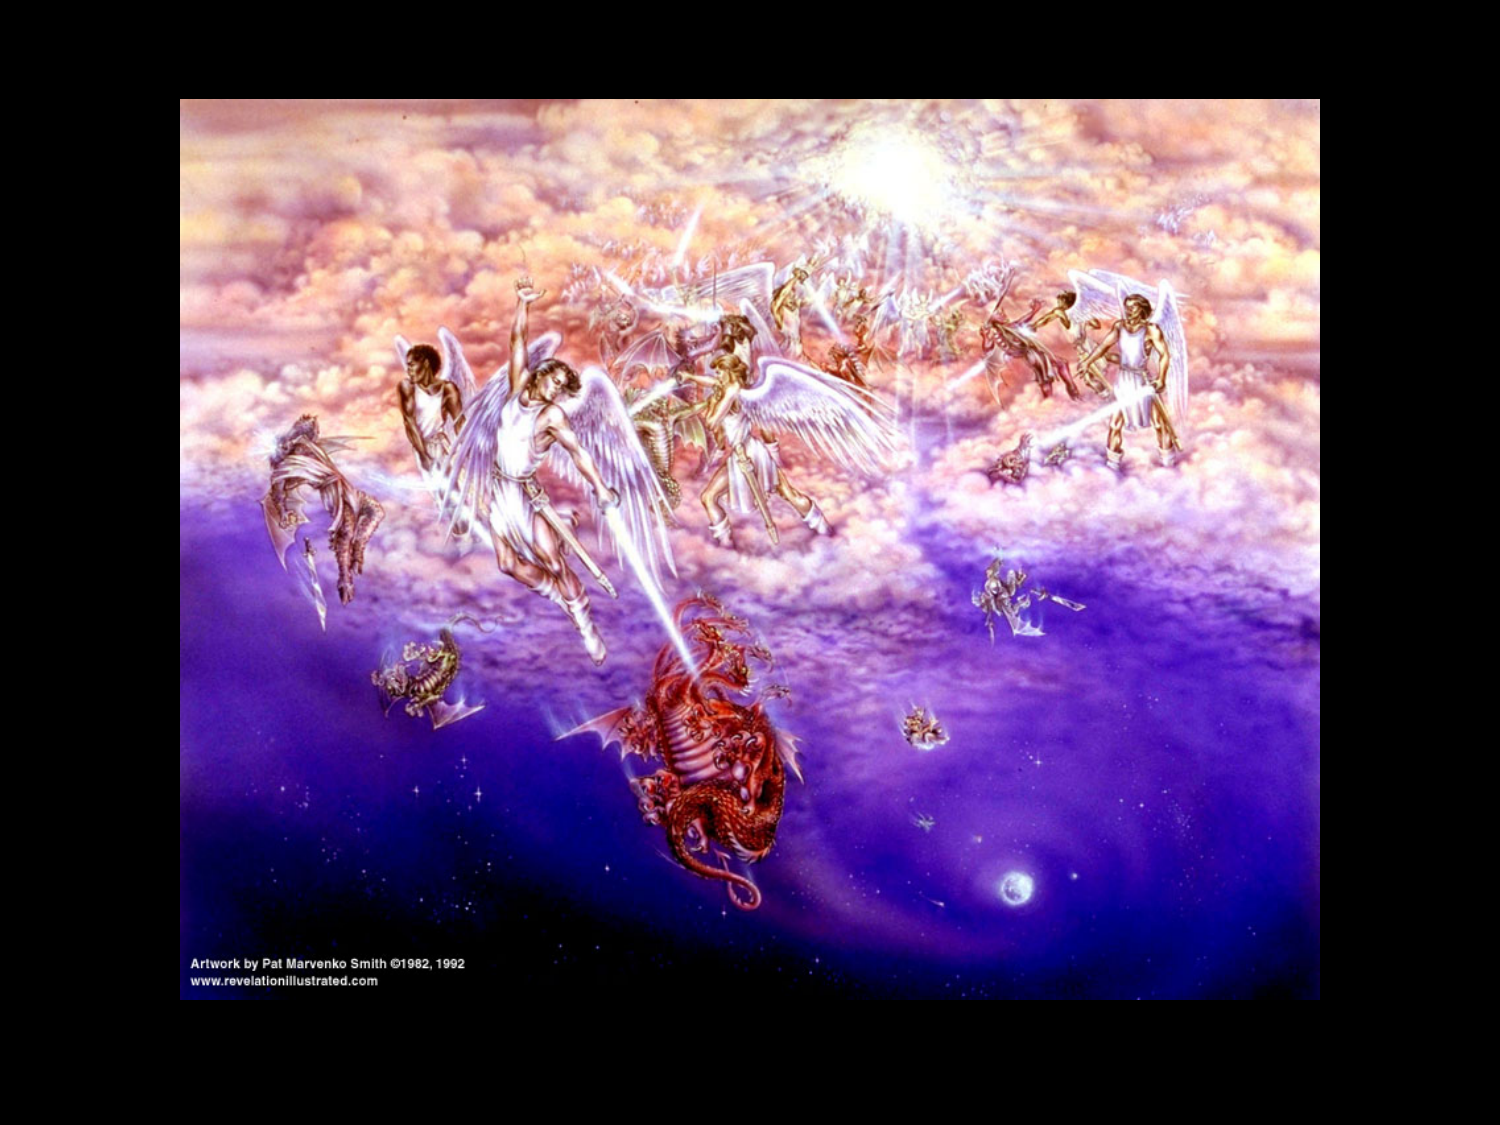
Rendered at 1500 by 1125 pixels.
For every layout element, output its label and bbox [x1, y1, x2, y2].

list [180, 99, 1320, 1001]
